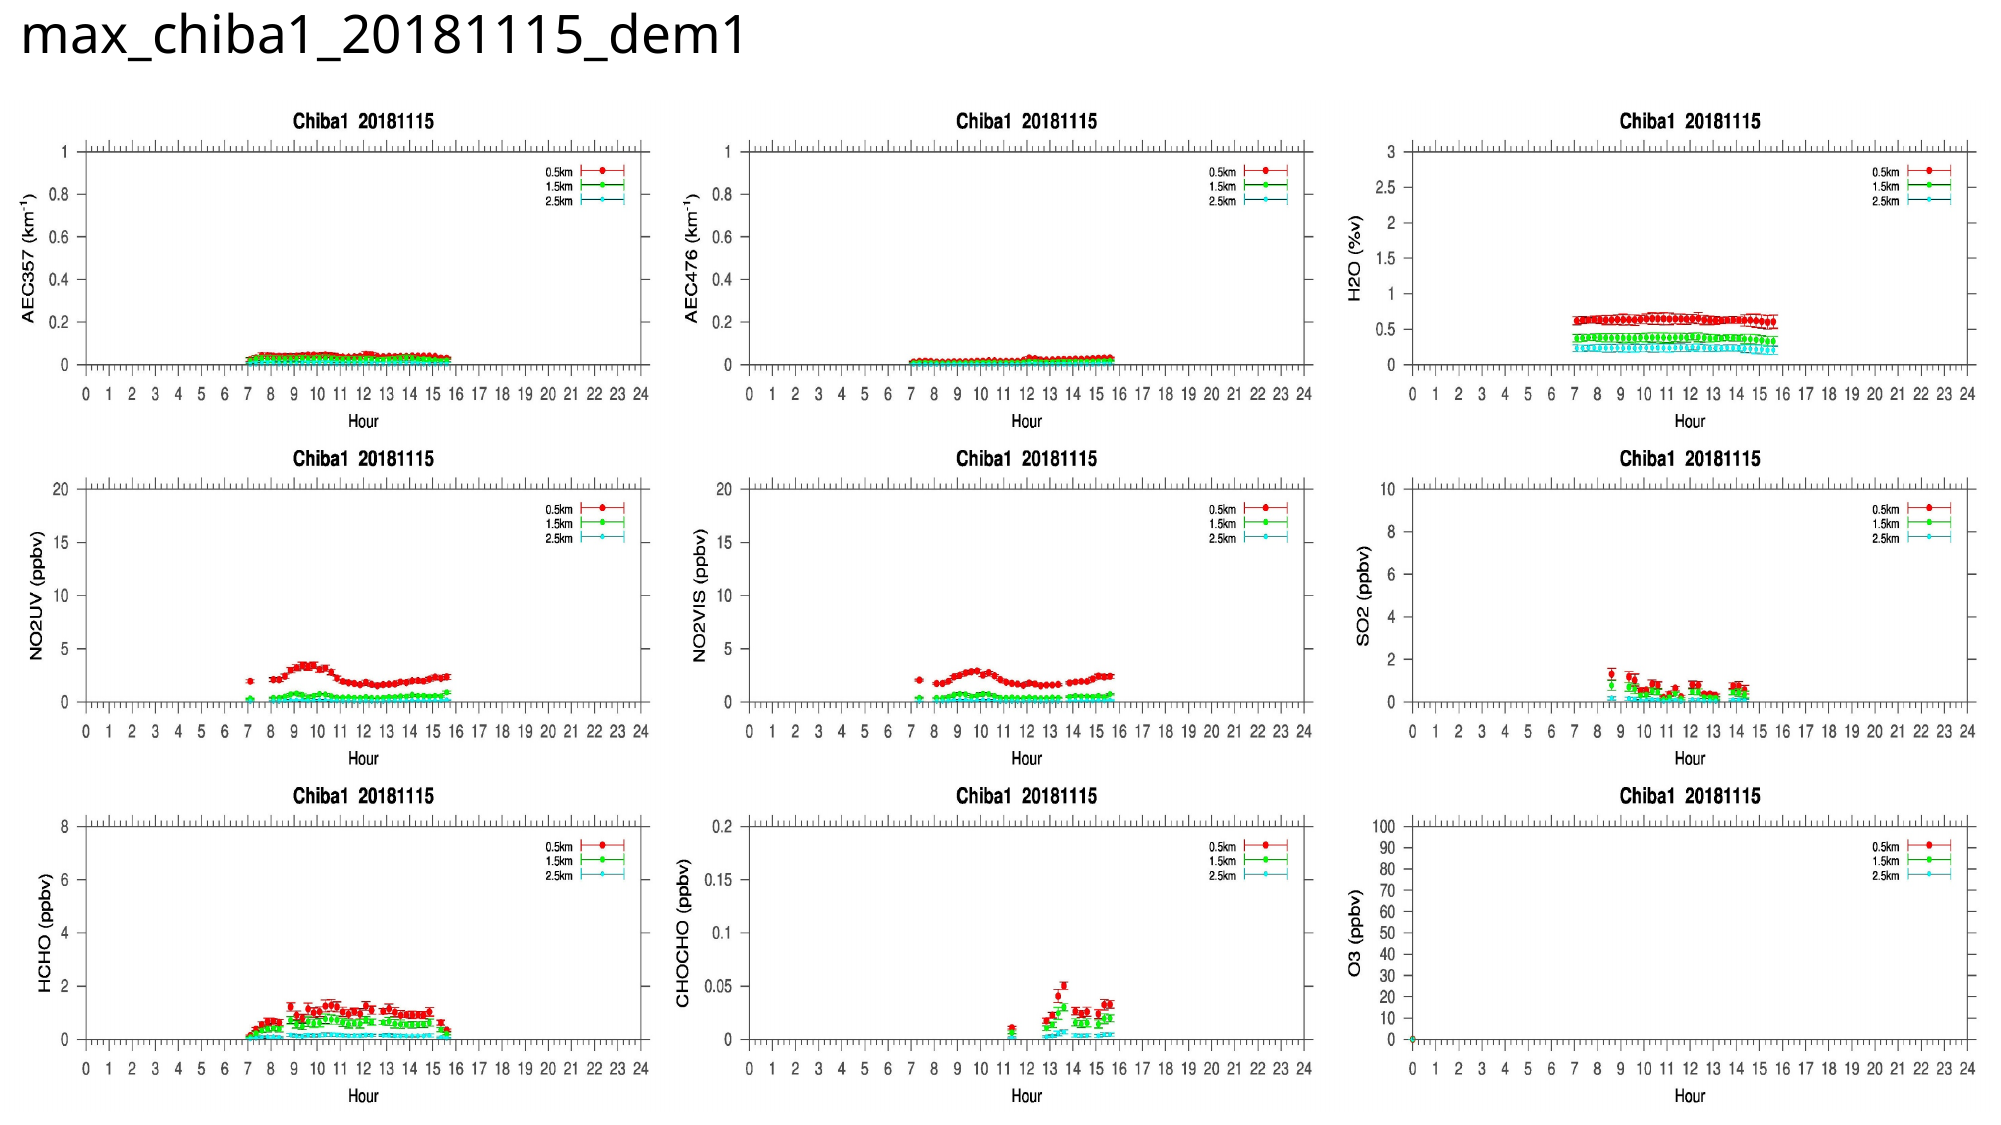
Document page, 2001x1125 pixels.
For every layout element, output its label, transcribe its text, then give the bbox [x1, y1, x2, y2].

title max_chiba1_20181115_dem1 [5, 0, 1731, 74]
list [0, 100, 1990, 1112]
